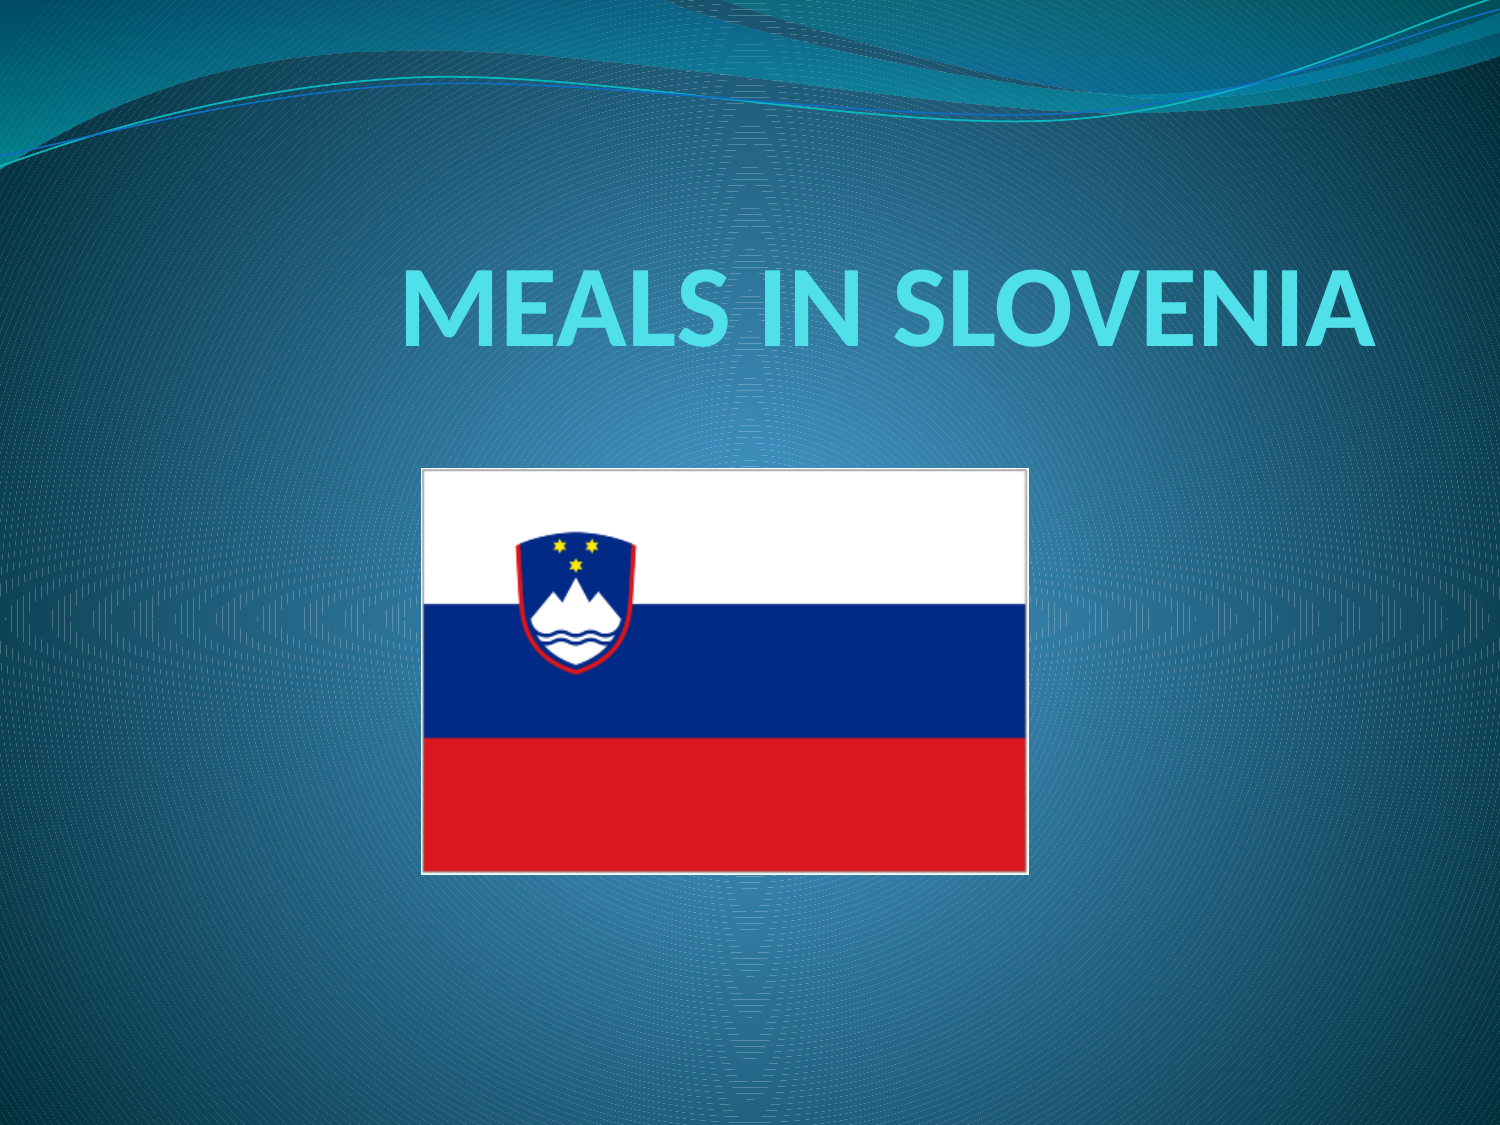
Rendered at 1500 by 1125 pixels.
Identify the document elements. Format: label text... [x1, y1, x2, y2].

picture [421, 468, 1029, 876]
title MEALS IN SLOVENIA [105, 128, 1381, 370]
